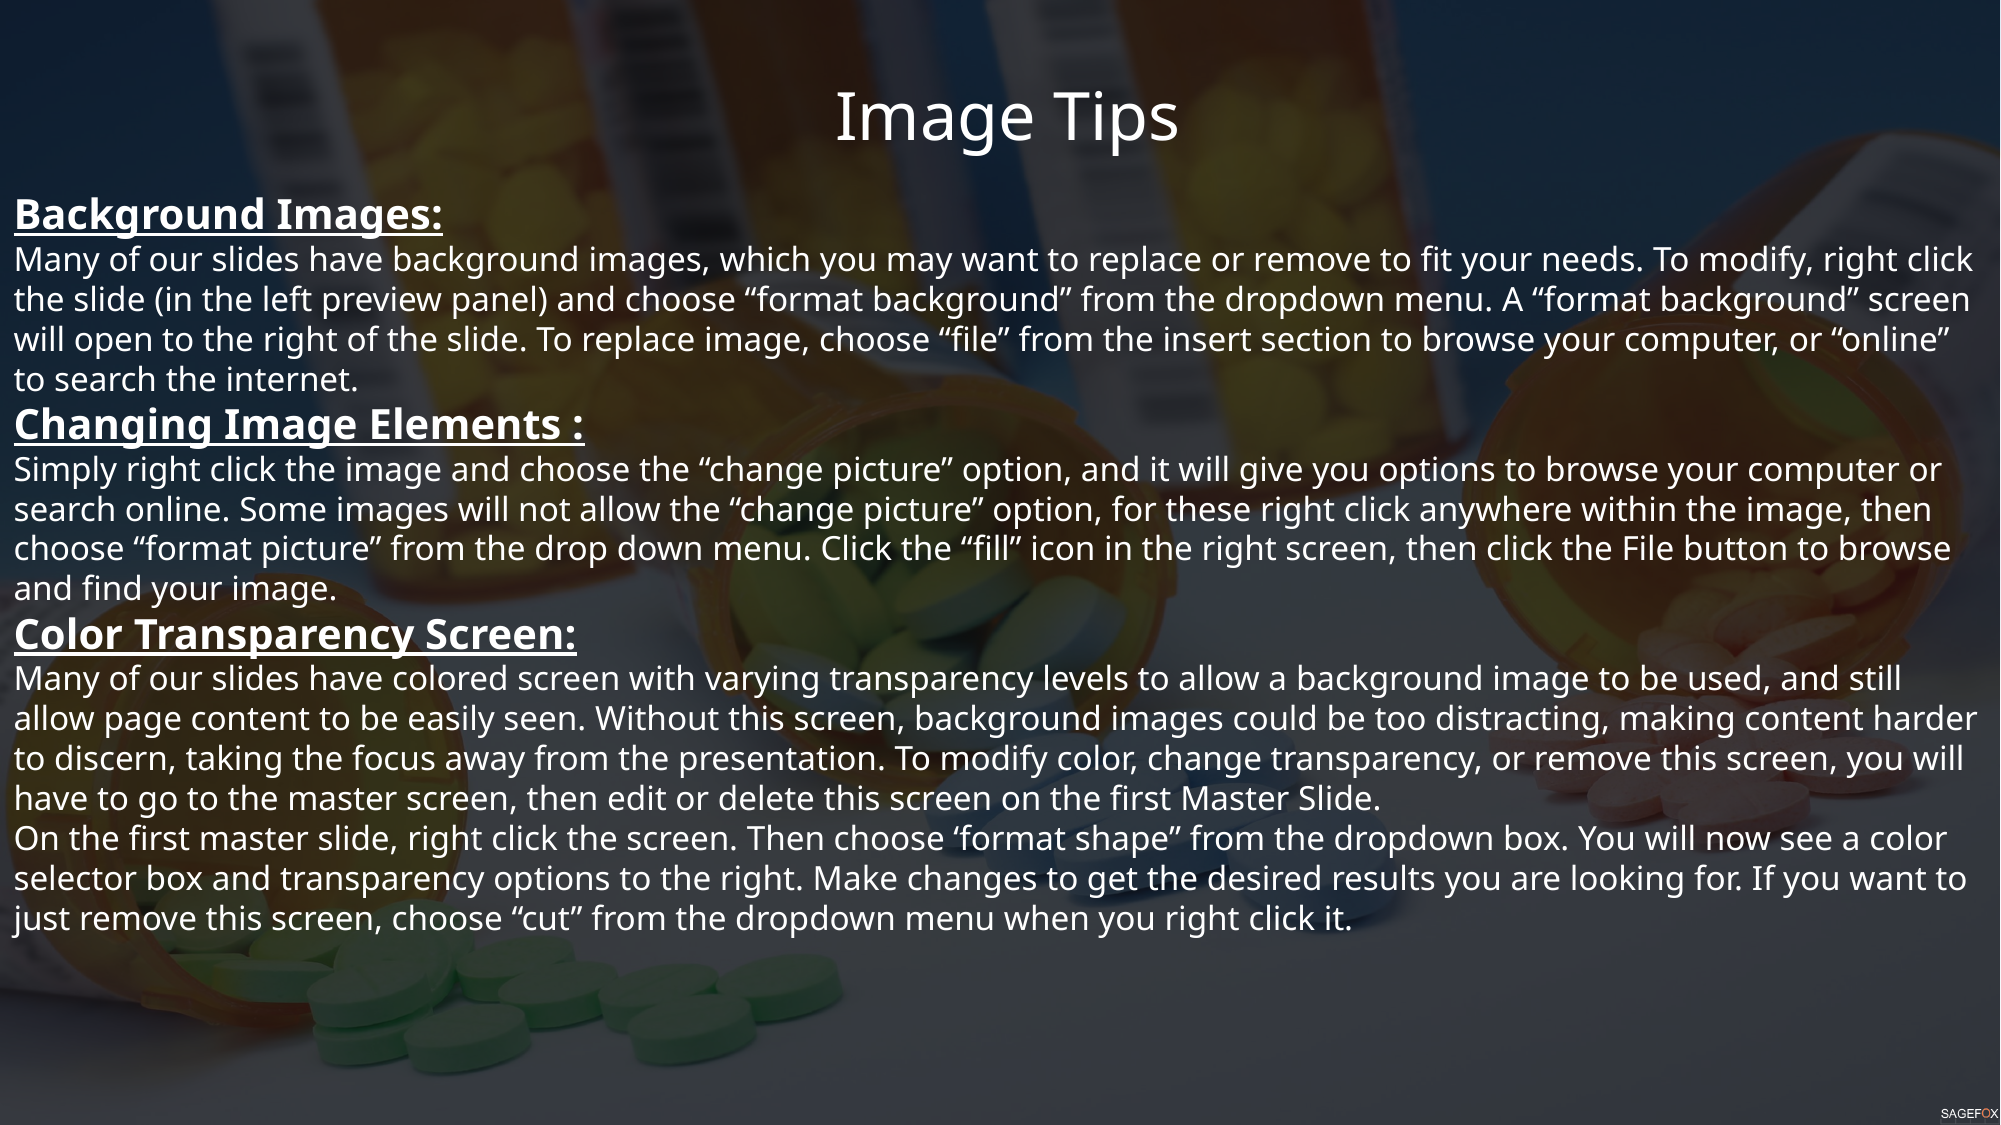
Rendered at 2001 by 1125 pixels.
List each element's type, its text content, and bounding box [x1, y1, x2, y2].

text_box Background Images: Many of our slides have background images, which you may want to replace or remove to fit your needs. To modify, right click the slide (in the left preview panel) and choose “format background” from the dropdown menu. A “format background” screen will open to the right of the slide. To replace image, choose “file” from the insert section to browse your computer, or “online” to search the internet. Changing Image Elements : Simply right click the image and choose the “change picture” option, and it will give you options to browse your computer or search online. Some images will not allow the “change picture” option, for these right click anywhere within the image, then choose “format picture” from the drop down menu. Click the “fill” icon in the right screen, then click the File button to browse and find your image. Color Transparency Screen: Many of our slides have colored screen with varying transparency levels to allow a background image to be used, and still allow page content to be easily seen. Without this screen, background images could be too distracting, making content harder to discern, taking the focus away from the presentation. To modify color, change transparency, or remove this screen, you will have to go to the master screen, then edit or delete this screen on the first Master Slide. On the first master slide, right click the screen. Then choose ‘format shape” from the dropdown box. You will now see a color selector box and transparency options to the right. Make changes to get the desired results you are looking for. If you want to just remove this screen, choose “cut” from the dropdown menu when you right click it. [0, 0, 2000, 1125]
title Image Tips [597, 59, 1420, 177]
